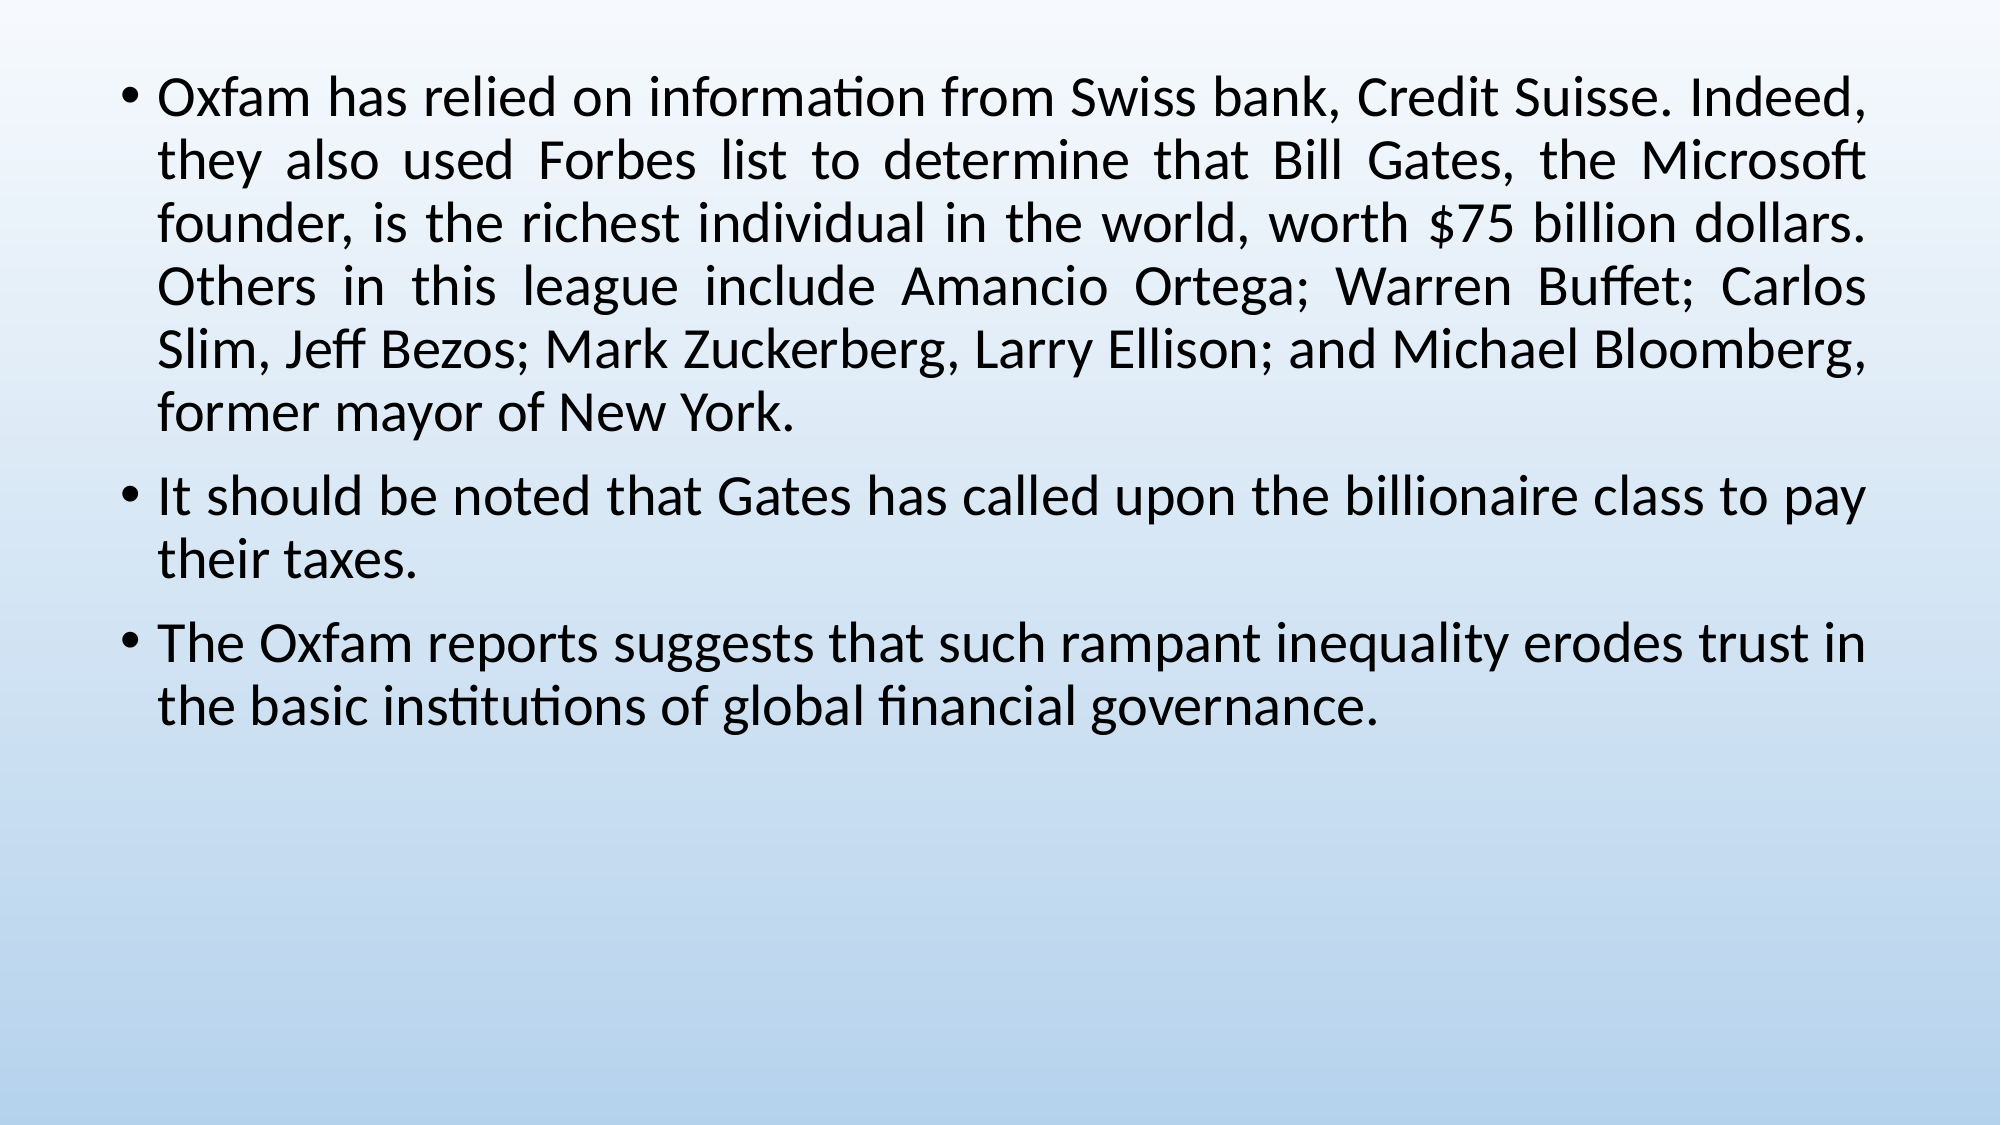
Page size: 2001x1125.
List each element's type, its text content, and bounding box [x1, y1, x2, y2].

list Oxfam has relied on information from Swiss bank, Credit Suisse. Indeed, they also used Forbes list to determine that Bill Gates, the Microsoft founder, is the richest individual in the world, worth $75 billion dollars. Others in this league include Amancio Ortega; Warren Buffet; Carlos Slim, Jeff Bezos; Mark Zuckerberg, Larry Ellison; and Michael Bloomberg, former mayor of New York. It should be noted that Gates has called upon the billionaire class to pay their taxes. The Oxfam reports suggests that such rampant inequality erodes trust in the basic institutions of global financial governance. [105, 58, 1884, 1059]
